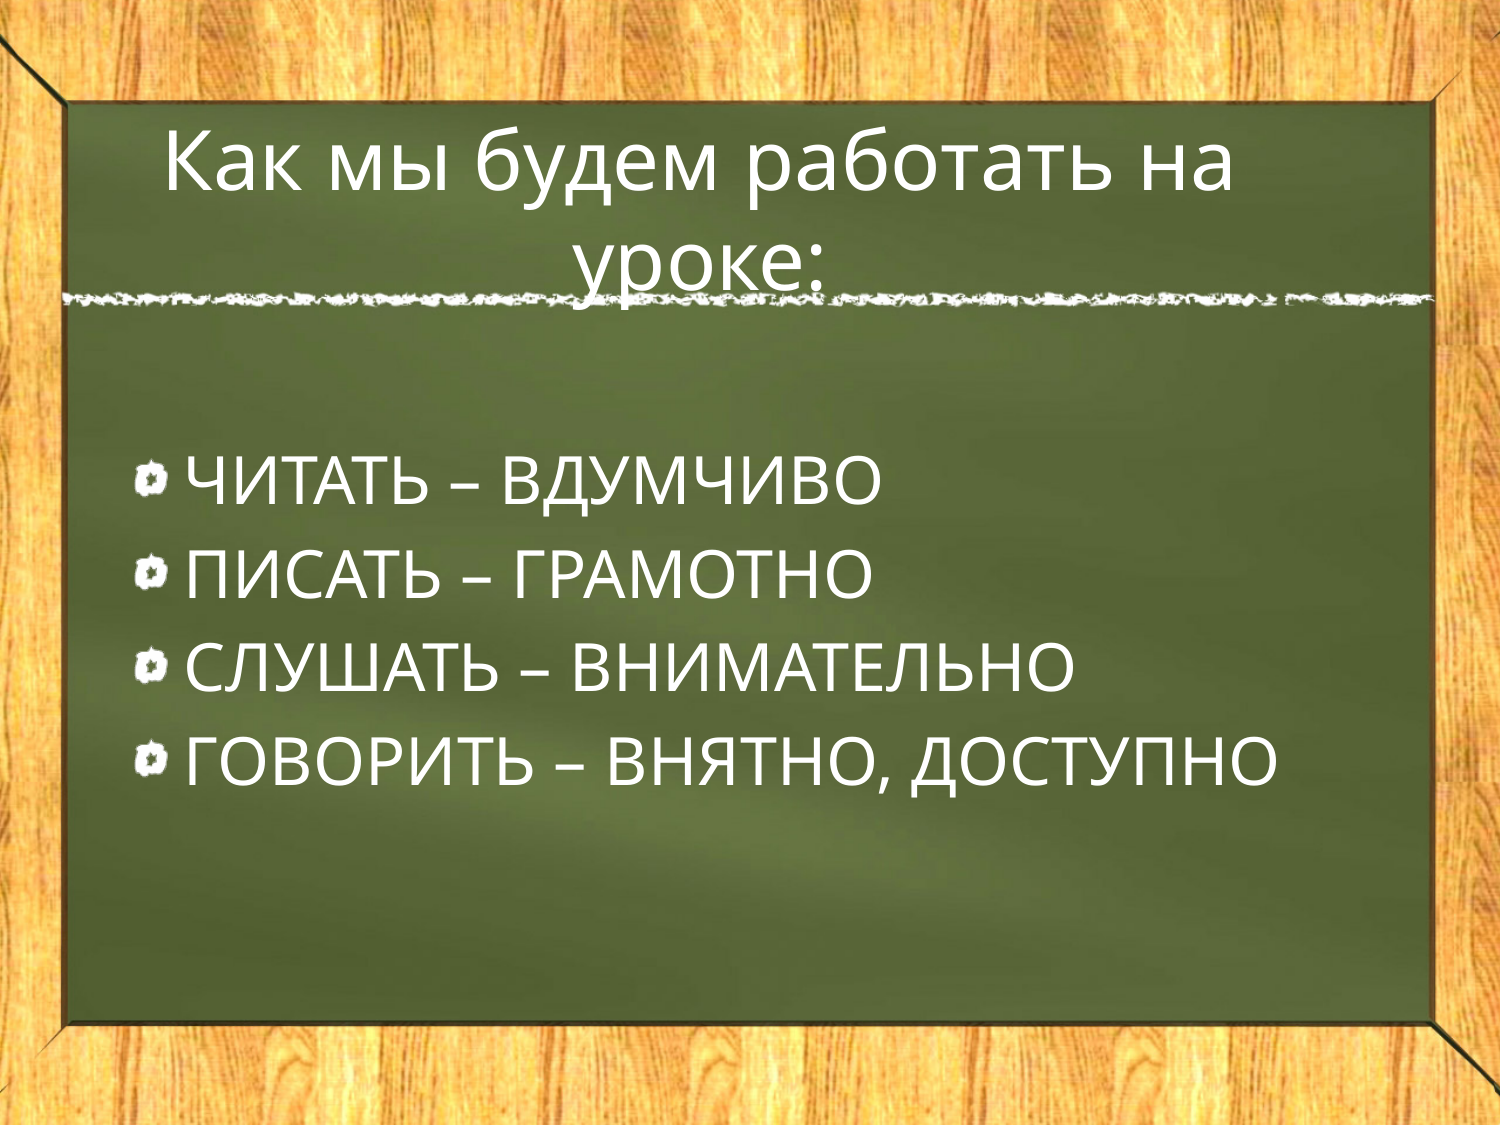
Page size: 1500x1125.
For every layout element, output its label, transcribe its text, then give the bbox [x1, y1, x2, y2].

list читать – вдумчиво писать – грамотно слушать – внимательно говорить – внятно, доступно [112, 337, 1388, 1013]
title Как мы будем работать на уроке: [112, 137, 1288, 337]
picture [0, 0, 1500, 1125]
